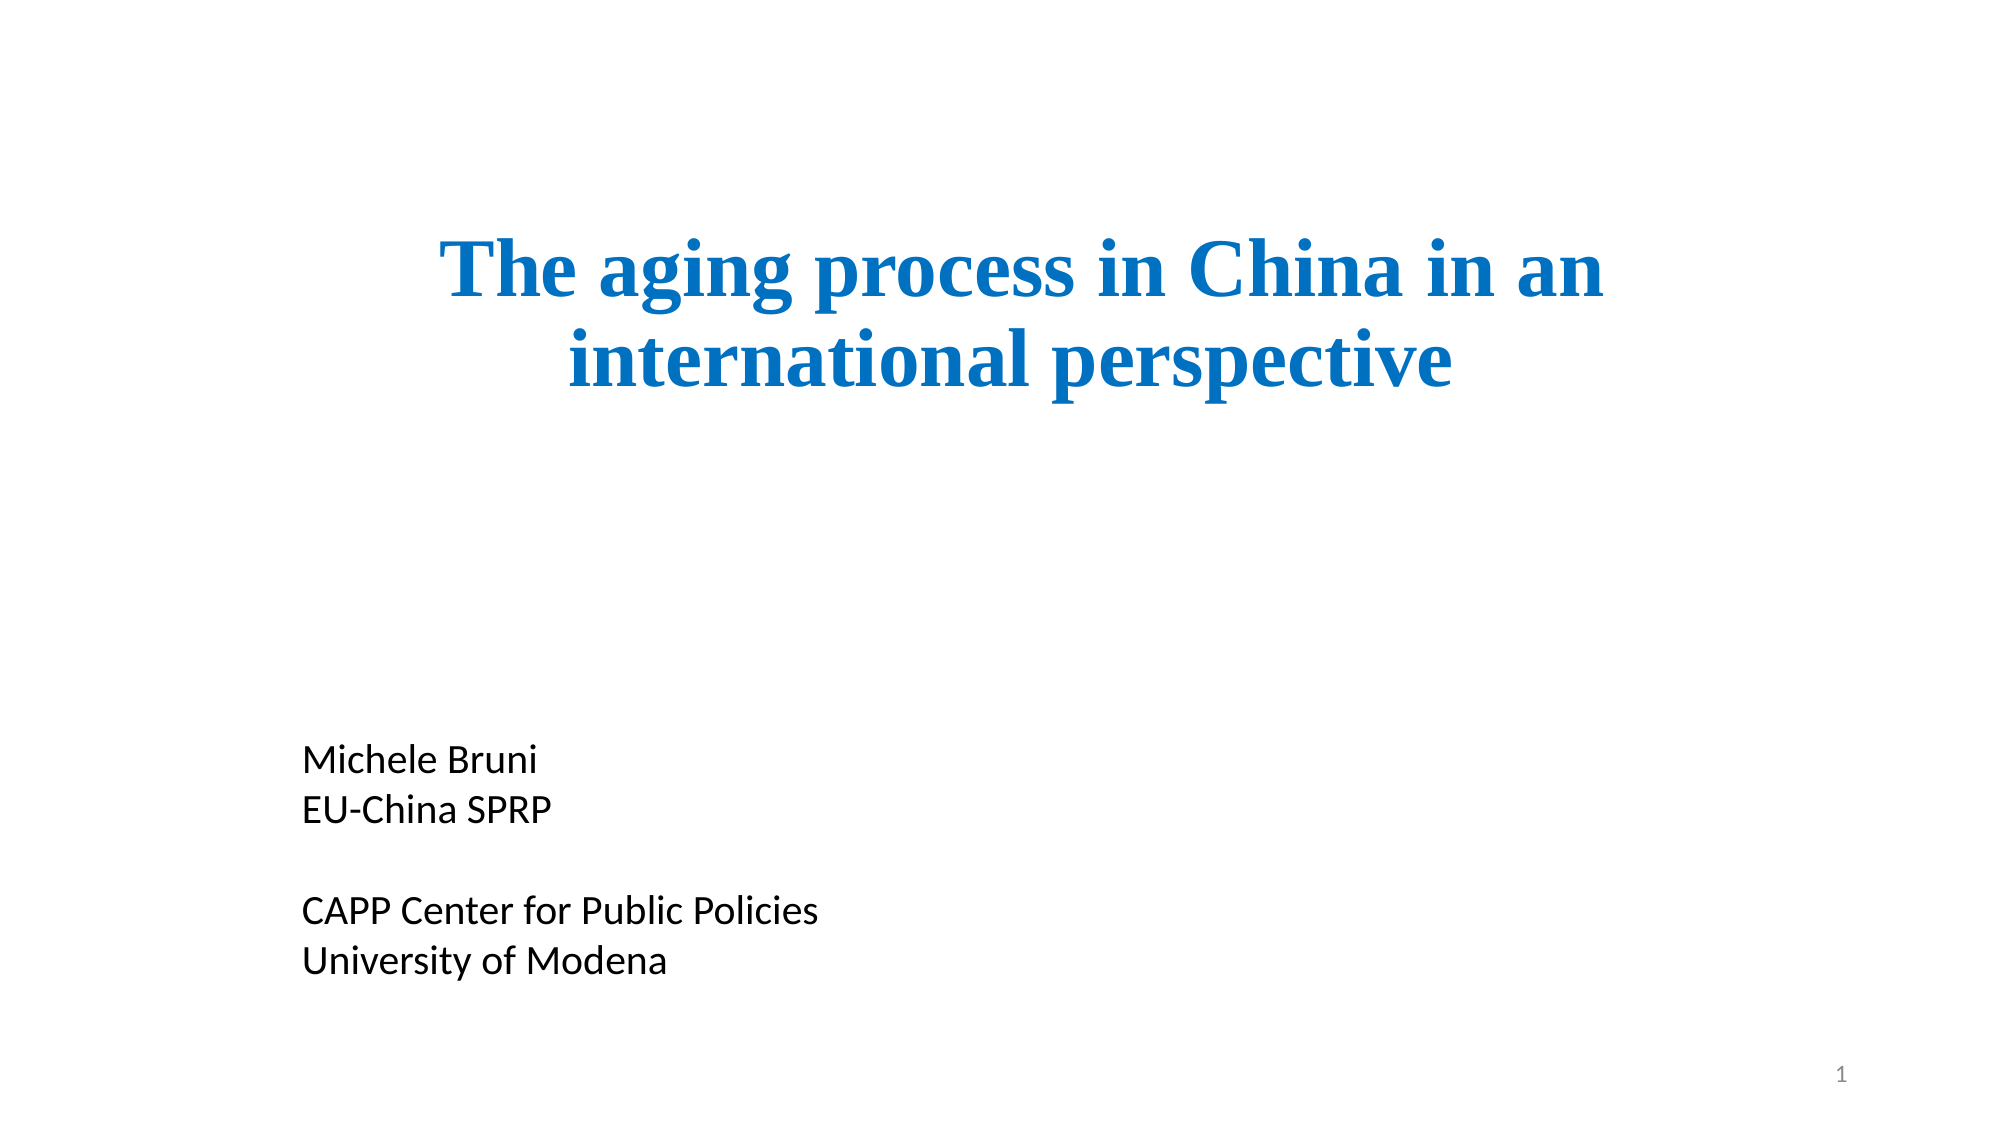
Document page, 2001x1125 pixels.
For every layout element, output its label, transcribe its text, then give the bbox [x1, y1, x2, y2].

title The aging process in China in an international perspective [384, 162, 1660, 413]
slide_number 1 [1412, 1042, 1863, 1103]
text_box Michele Bruni EU-China SPRP CAPP Center for Public Policies University of Modena [287, 674, 844, 990]
